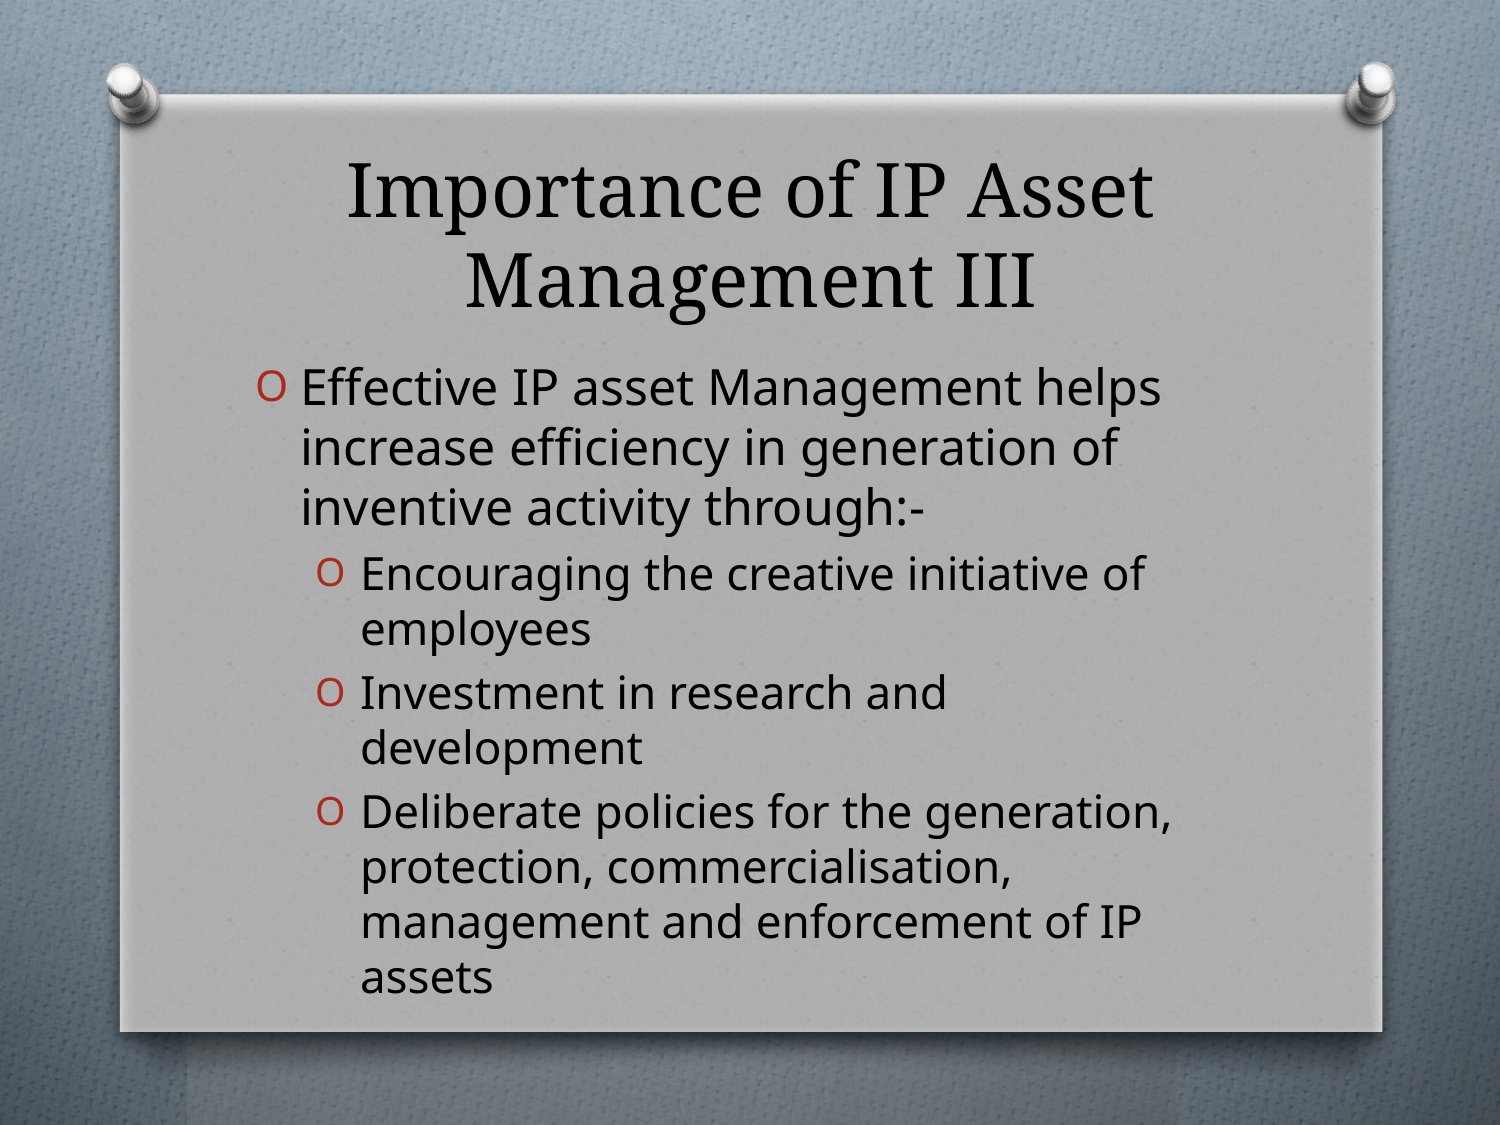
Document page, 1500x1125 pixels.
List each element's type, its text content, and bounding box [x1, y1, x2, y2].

picture [1317, 35, 1439, 156]
title Importance of IP Asset Management III [179, 134, 1323, 332]
picture [75, 29, 198, 153]
list Effective IP asset Management helps increase efficiency in generation of inventive activity through:- Encouraging the creative initiative of employees Investment in research and development Deliberate policies for the generation, protection, commercialisation, management and enforcement of IP assets [240, 347, 1257, 939]
